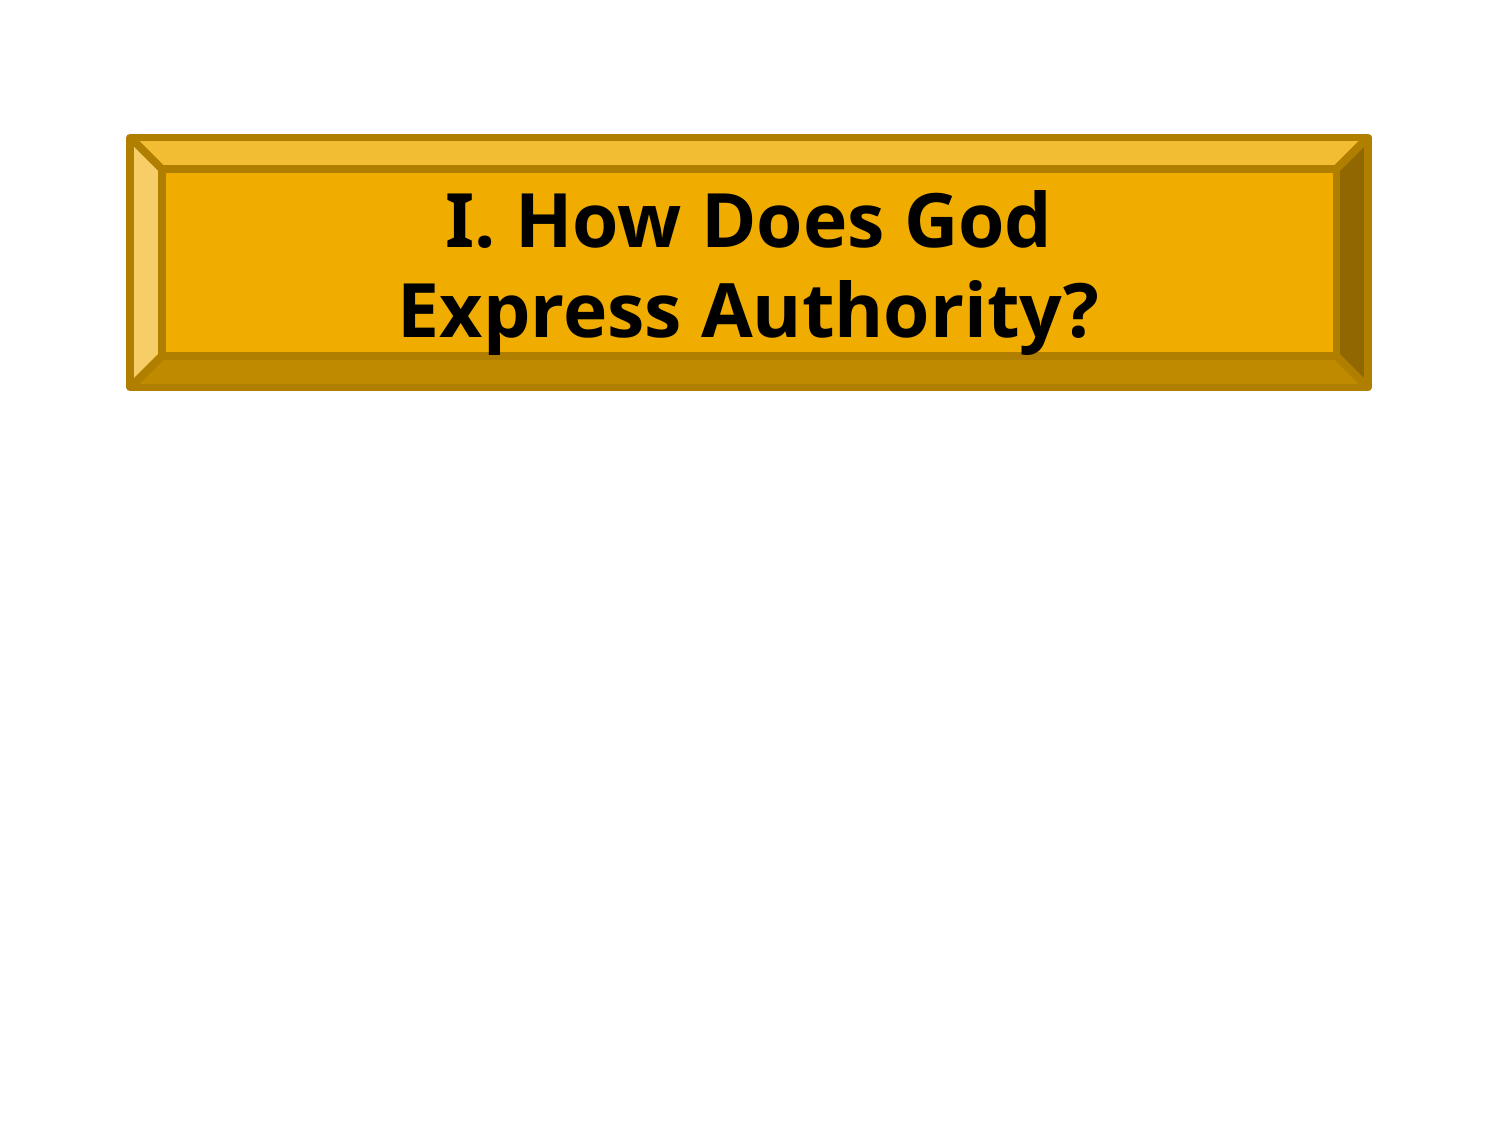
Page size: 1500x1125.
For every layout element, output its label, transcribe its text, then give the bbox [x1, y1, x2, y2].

text_box I. How Does God Express Authority? [126, 134, 1372, 391]
